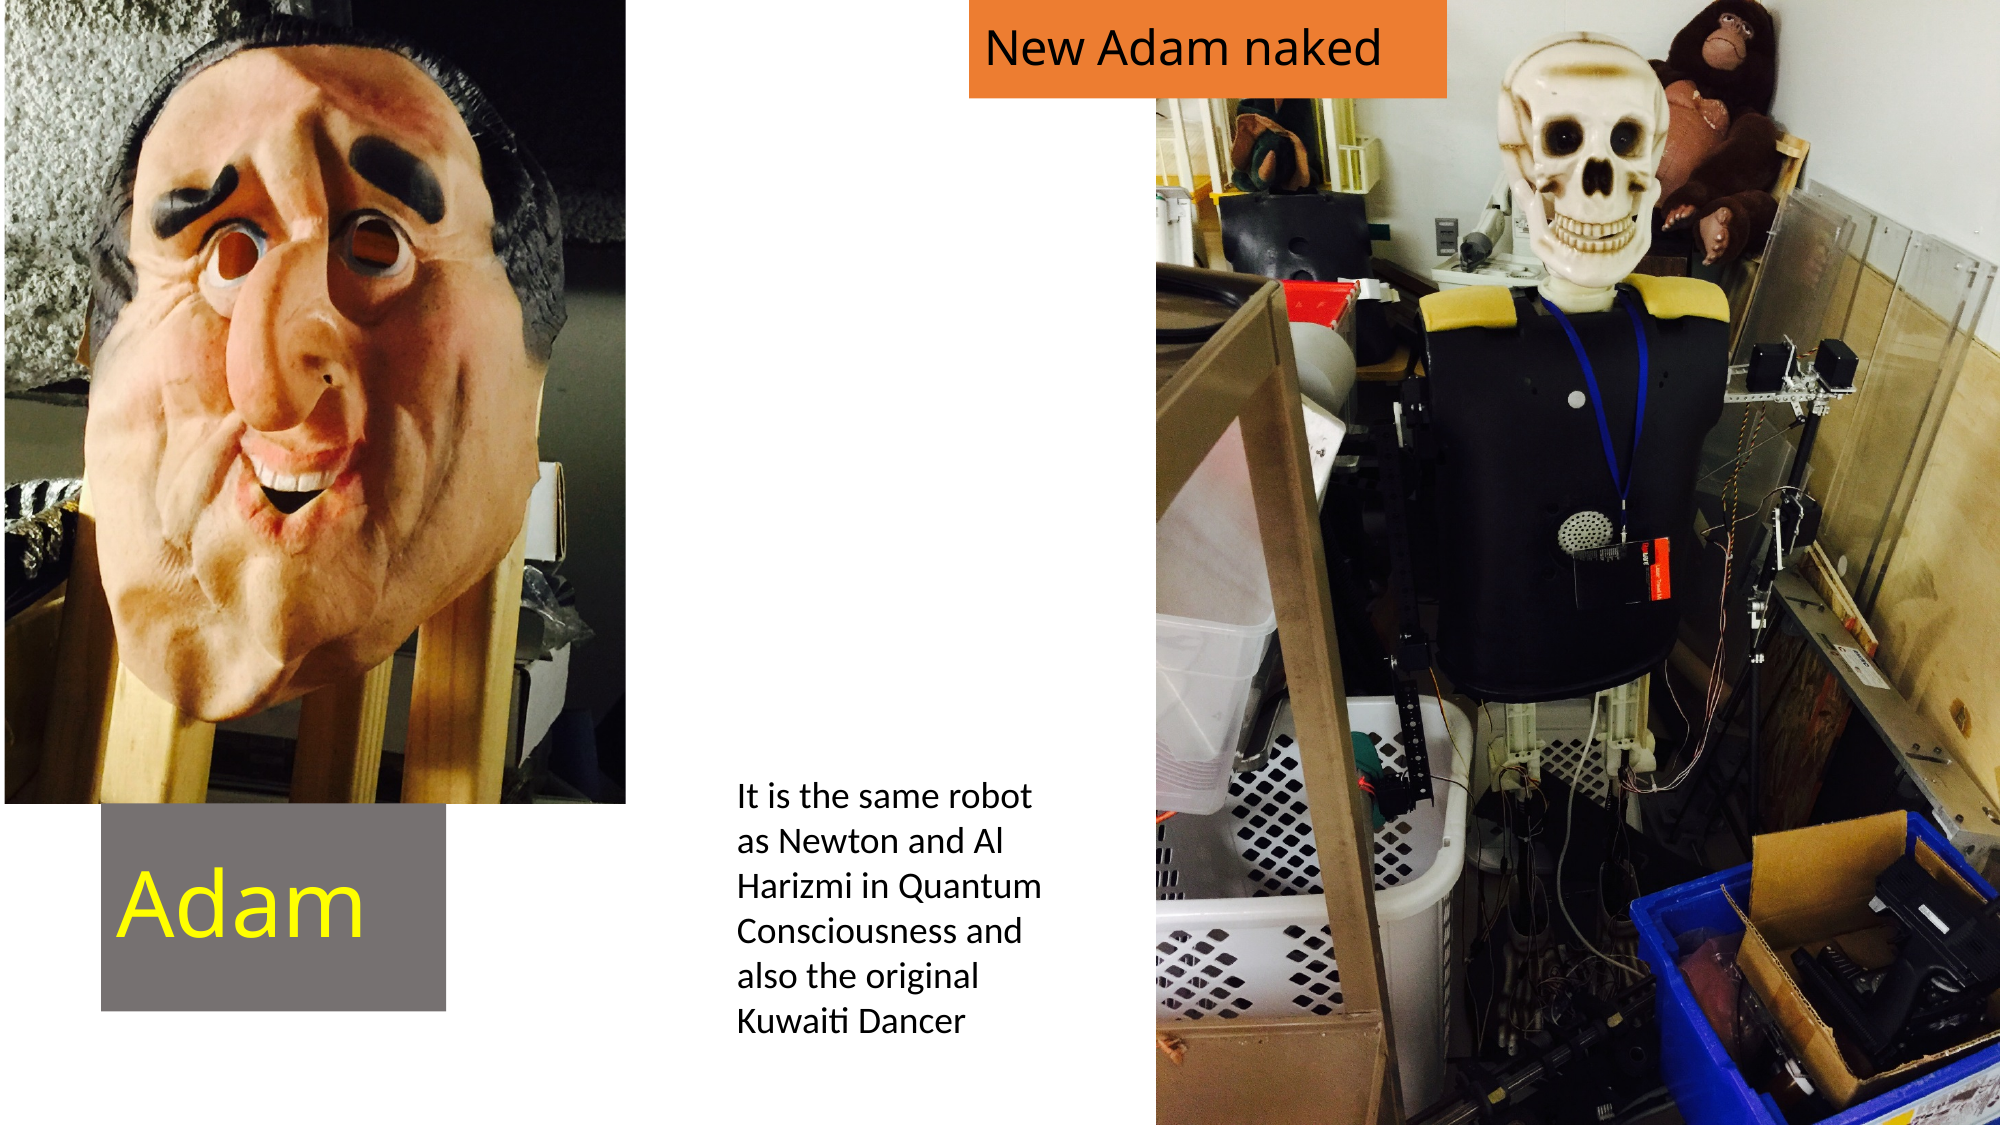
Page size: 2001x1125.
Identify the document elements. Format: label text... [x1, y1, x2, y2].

picture [4, 0, 626, 804]
text_box It is the same robot as Newton and Al Harizmi in Quantum Consciousness and also the original Kuwaiti Dancer [722, 763, 1066, 1049]
text_box New Adam naked [969, 0, 1156, 99]
picture [1156, 0, 2000, 1125]
text_box Adam [101, 804, 447, 1012]
